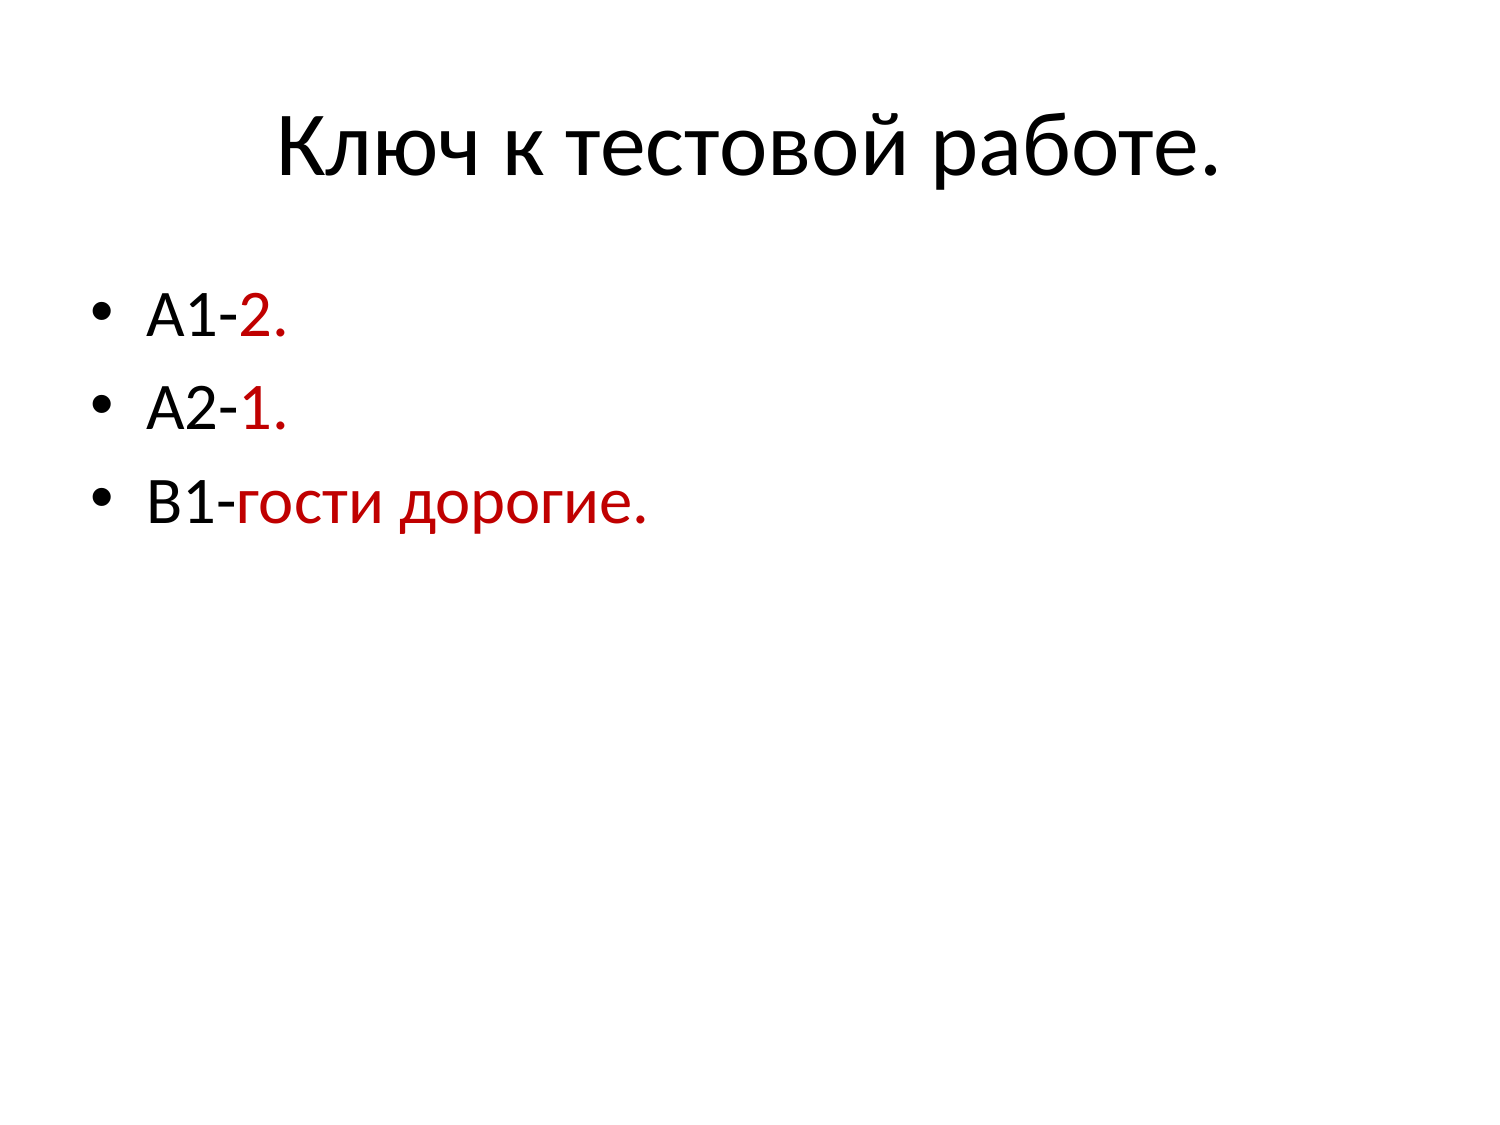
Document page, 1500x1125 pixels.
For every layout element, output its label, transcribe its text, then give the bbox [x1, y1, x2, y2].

title Ключ к тестовой работе. [75, 45, 1425, 233]
list А1-2. А2-1. В1-гости дорогие. [75, 262, 1425, 1005]
